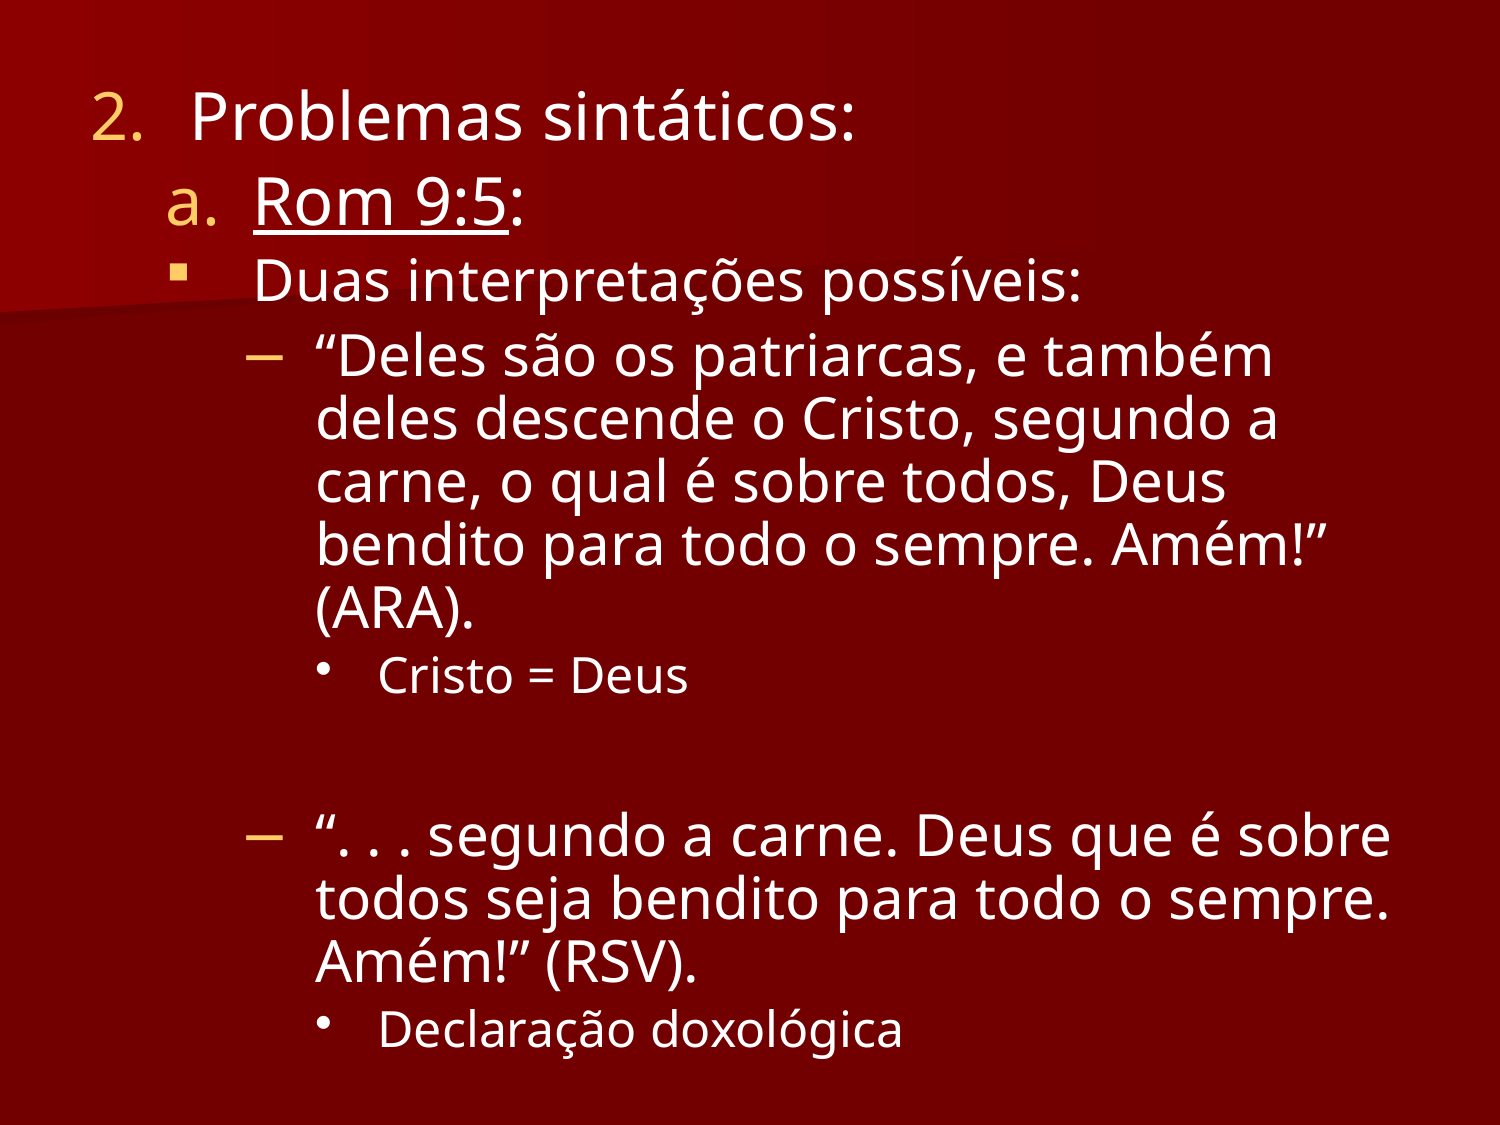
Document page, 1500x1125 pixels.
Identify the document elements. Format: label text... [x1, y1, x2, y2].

list Problemas sintáticos: Rom 9:5: Duas interpretações possíveis: “Deles são os patriarcas, e também deles descende o Cristo, segundo a carne, o qual é sobre todos, Deus bendito para todo o sempre. Amém!” (ARA). Cristo = Deus “. . . segundo a carne. Deus que é sobre todos seja bendito para todo o sempre. Amém!” (RSV). Declaração doxológica [75, 75, 1425, 1075]
